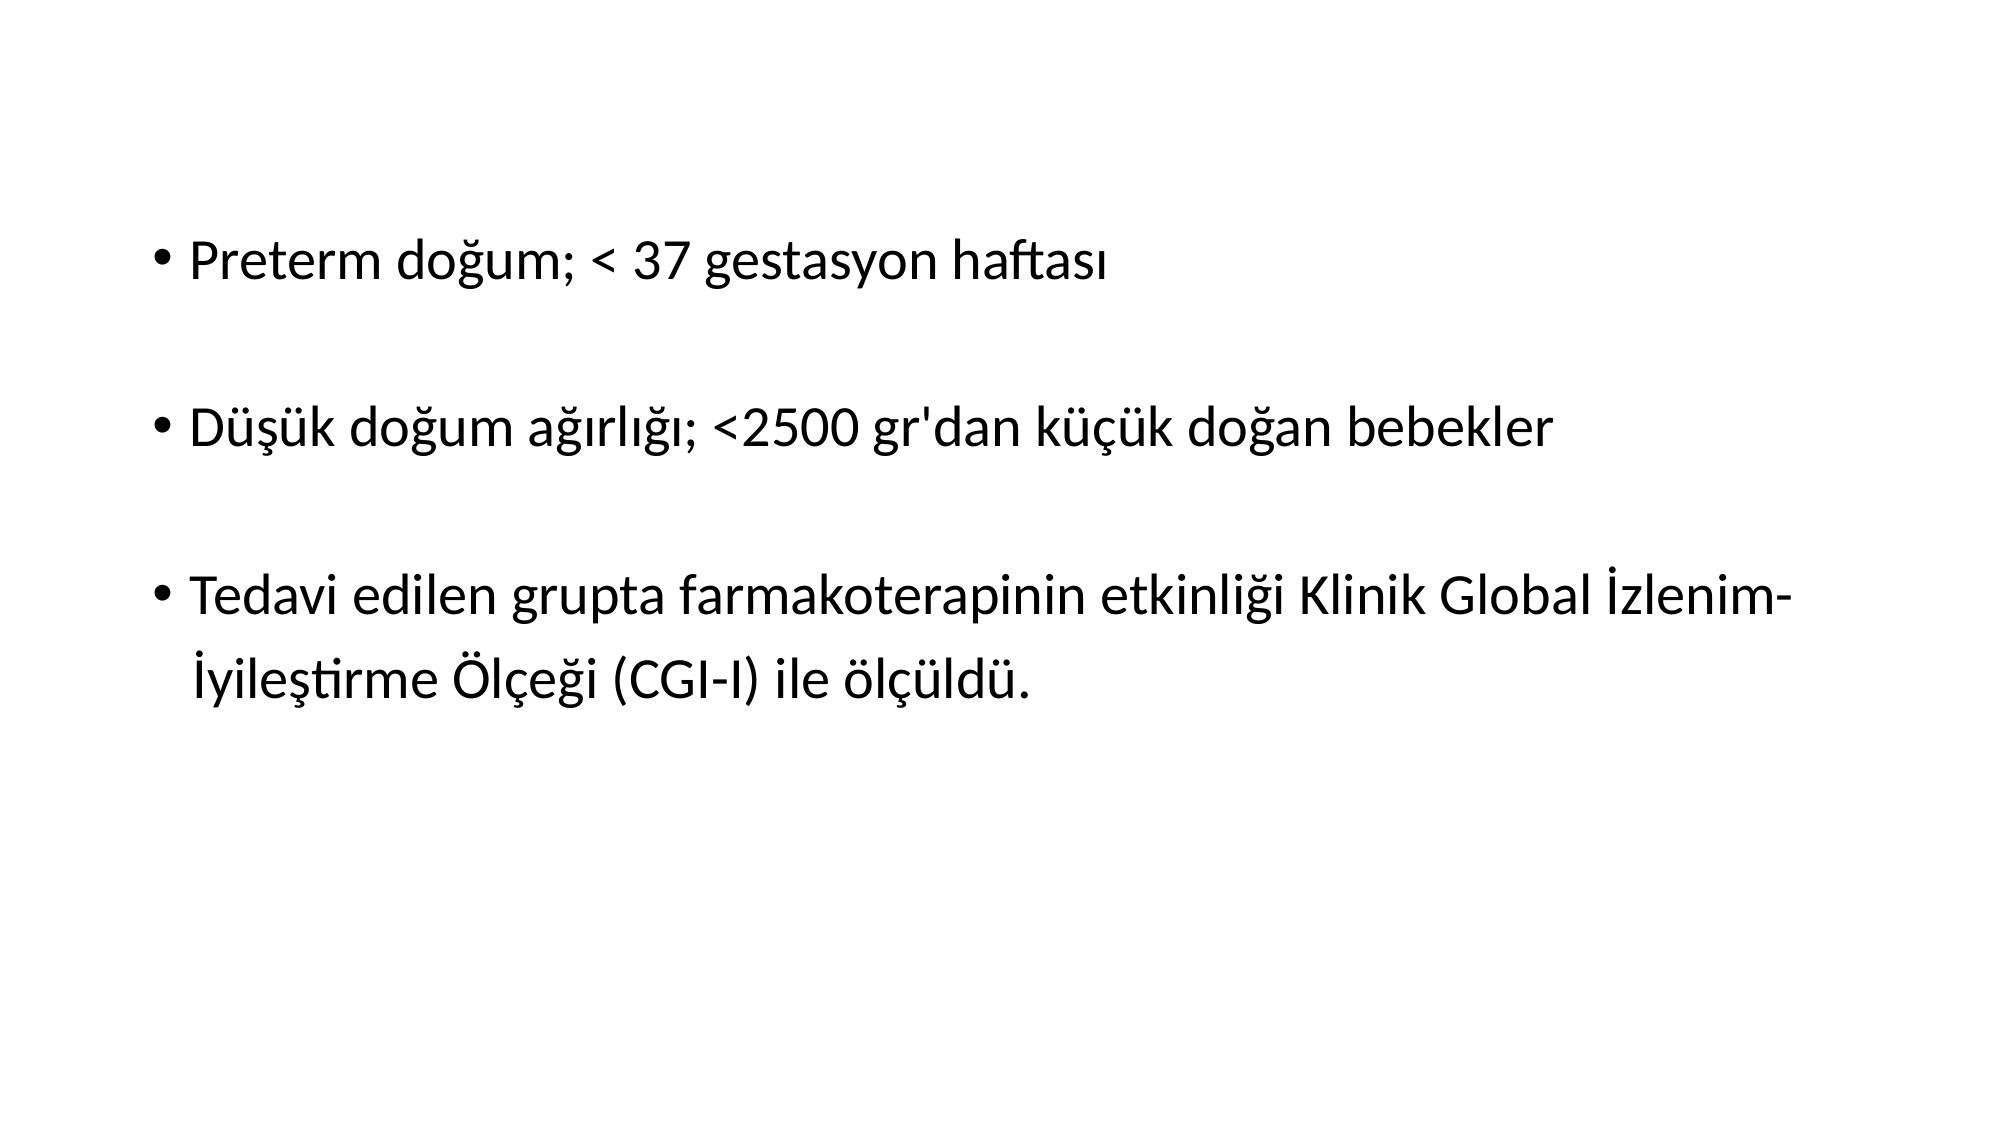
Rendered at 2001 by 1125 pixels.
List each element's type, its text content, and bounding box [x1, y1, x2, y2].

list Preterm doğum; < 37 gestasyon haftası Düşük doğum ağırlığı; <2500 gr'dan küçük doğan bebekler Tedavi edilen grupta farmakoterapinin etkinliği Klinik Global İzlenim- İyileştirme Ölçeği (CGI-I) ile ölçüldü. [137, 130, 1863, 1014]
